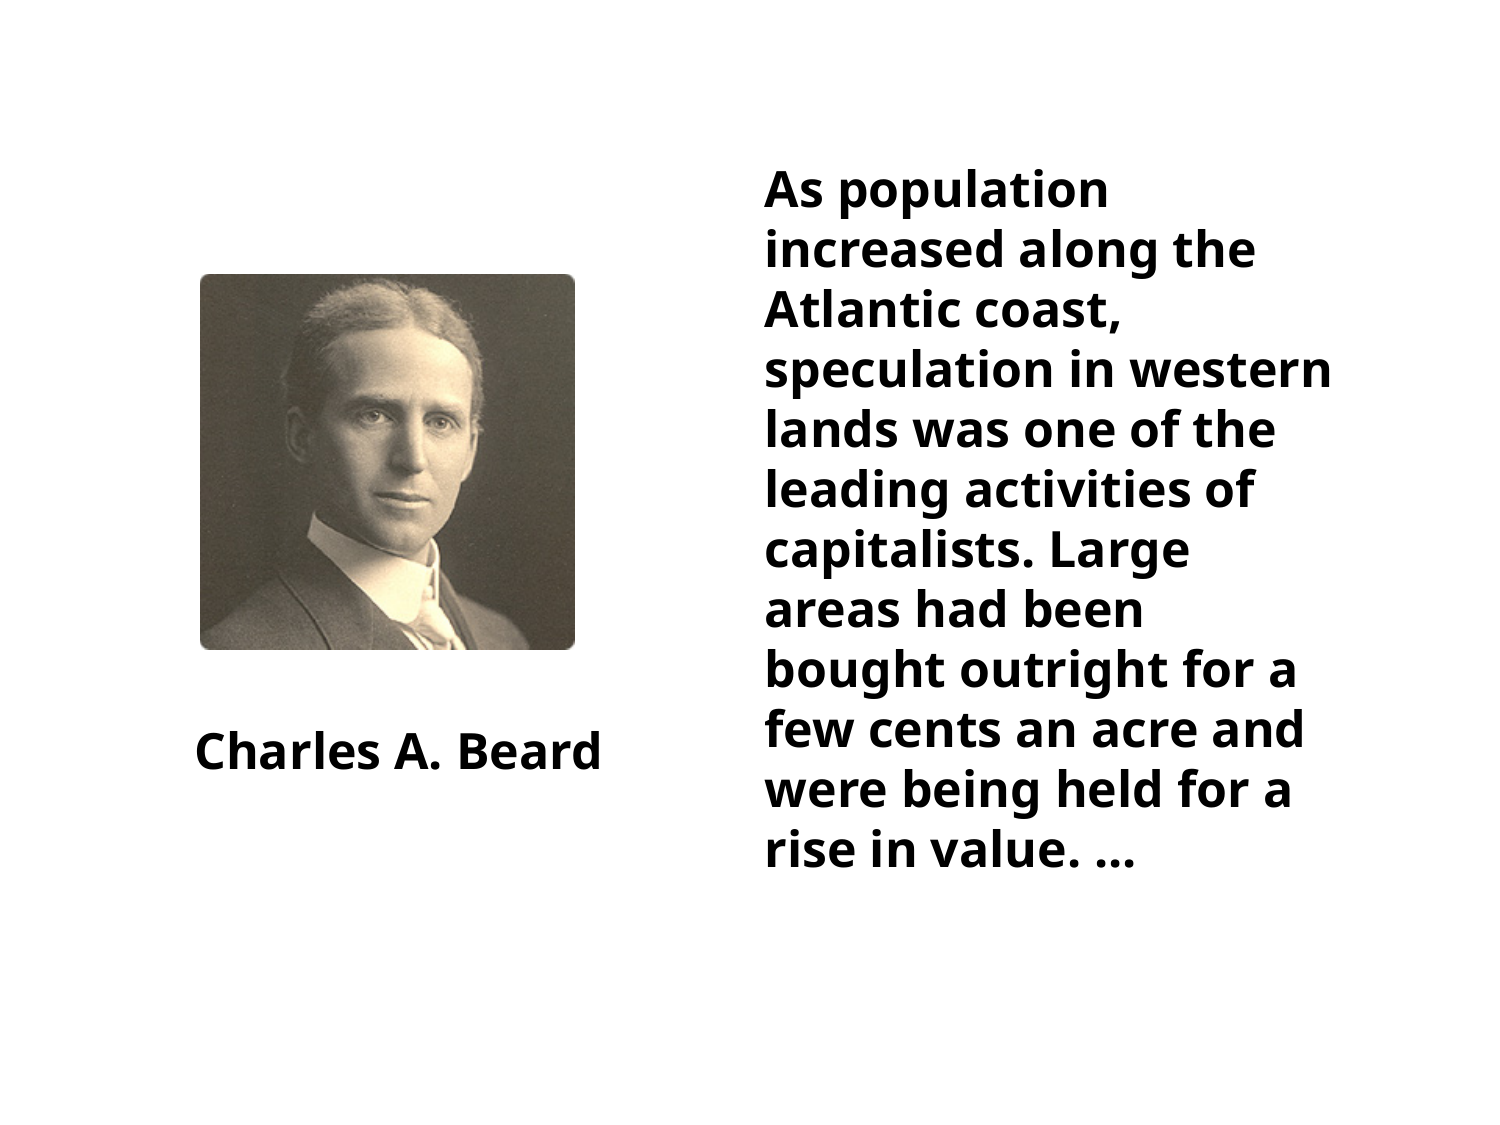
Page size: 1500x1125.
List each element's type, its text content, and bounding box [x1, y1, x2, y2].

picture [199, 274, 575, 650]
text_box As population increased along the Atlantic coast, speculation in western lands was one of the leading activities of capitalists. Large areas had been bought outright for a few cents an acre and were being held for a rise in value. ... [749, 149, 1350, 885]
text_box Charles A. Beard [179, 712, 619, 788]
